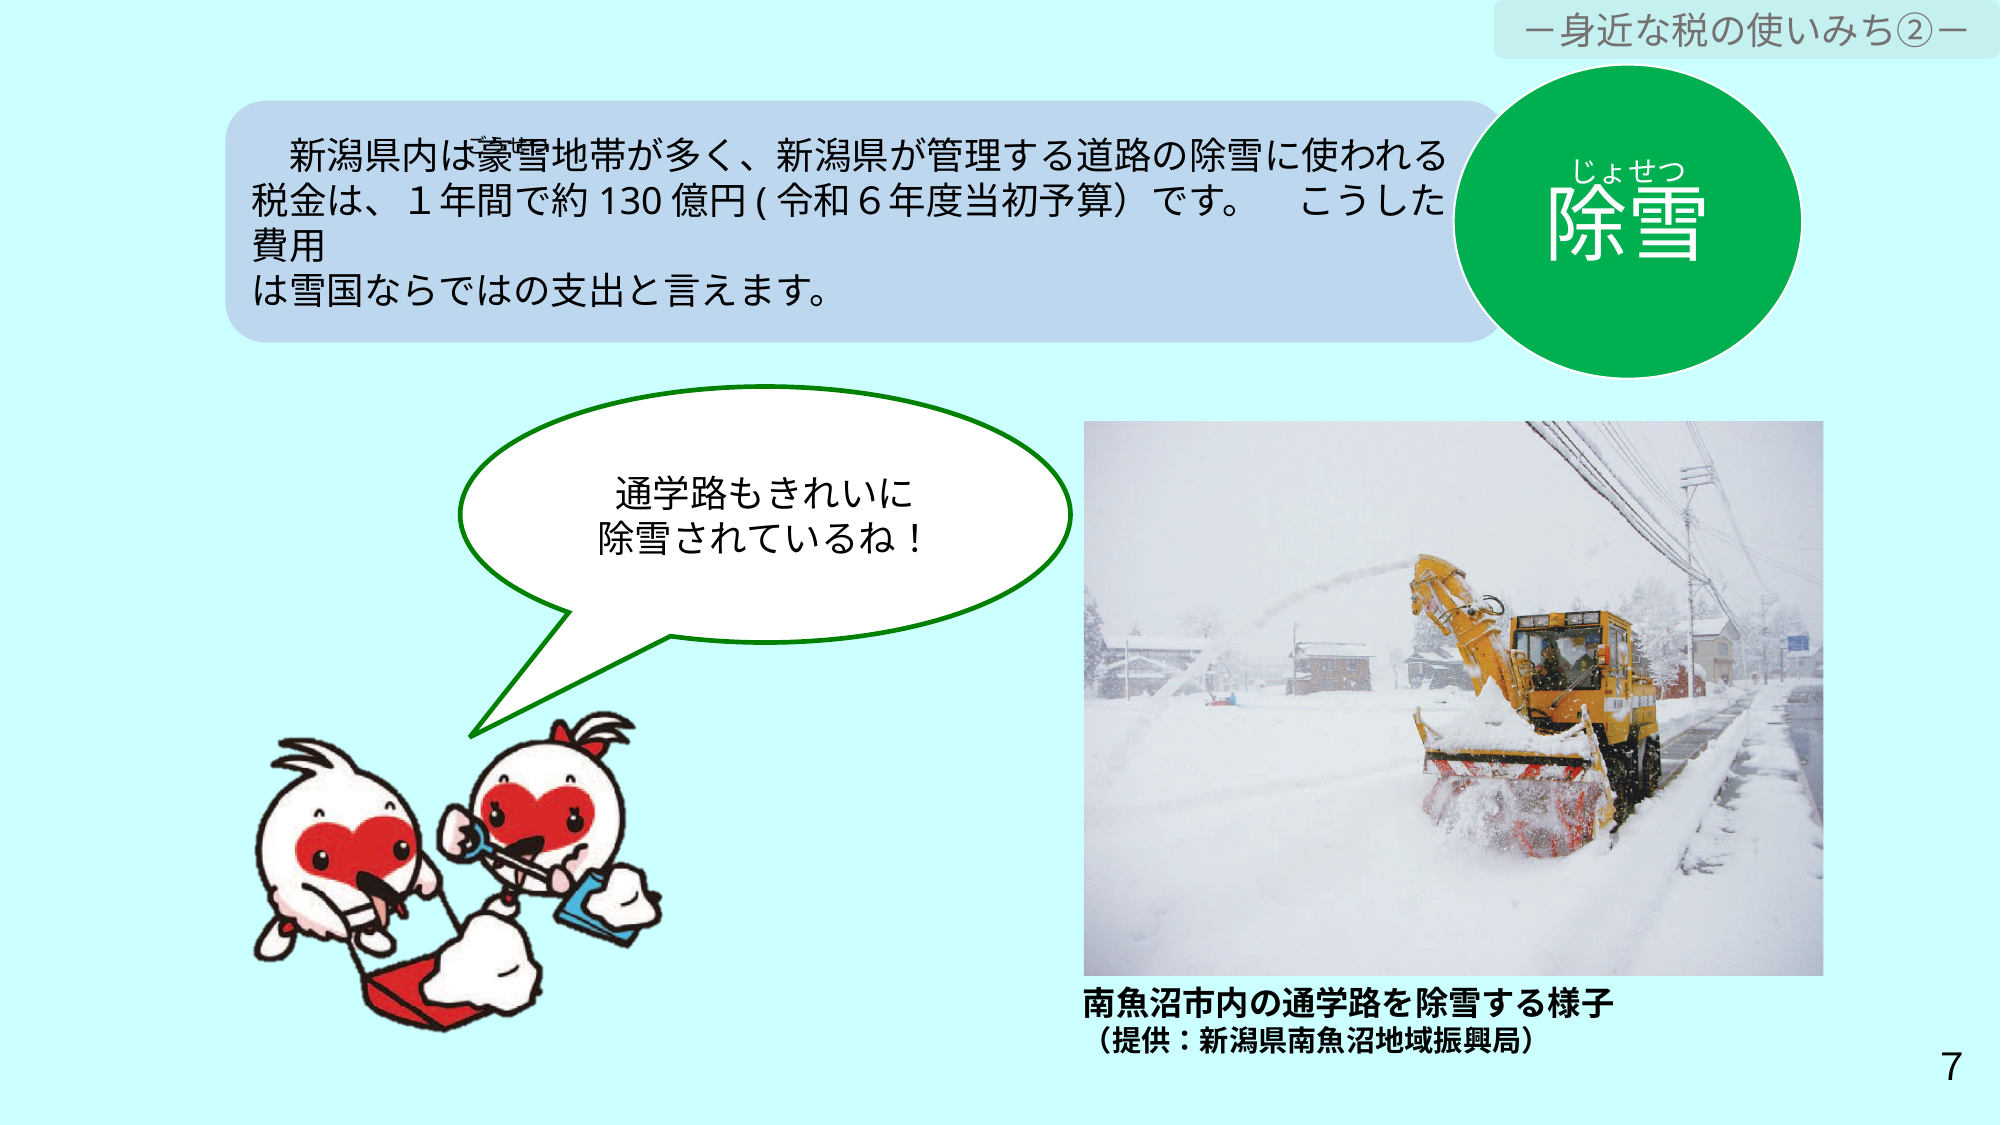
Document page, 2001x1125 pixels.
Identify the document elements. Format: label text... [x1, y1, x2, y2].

picture [1083, 421, 1824, 976]
text_box 新潟県内は豪雪地帯が多く、新潟県が管理する道路の除雪に使われる 税金は、１年間で約130億円(令和６年度当初予算）です。 こうした費用 は雪国ならではの支出と言えます。 [224, 99, 1498, 344]
text_box じょせつ [1554, 145, 1702, 196]
text_box 通学路もきれいに 除雪されているね！ [459, 385, 1072, 676]
text_box ７ [1918, 1035, 1986, 1096]
text_box 除雪 [1452, 63, 1804, 380]
text_box 南魚沼市内の通学路を除雪する様子 （提供：新潟県南魚沼地域振興局） [1068, 975, 1630, 1065]
text_box －身近な税の使いみち②－ [1492, 0, 2000, 60]
text_box ごうせつ [451, 125, 564, 165]
picture [222, 676, 682, 1036]
